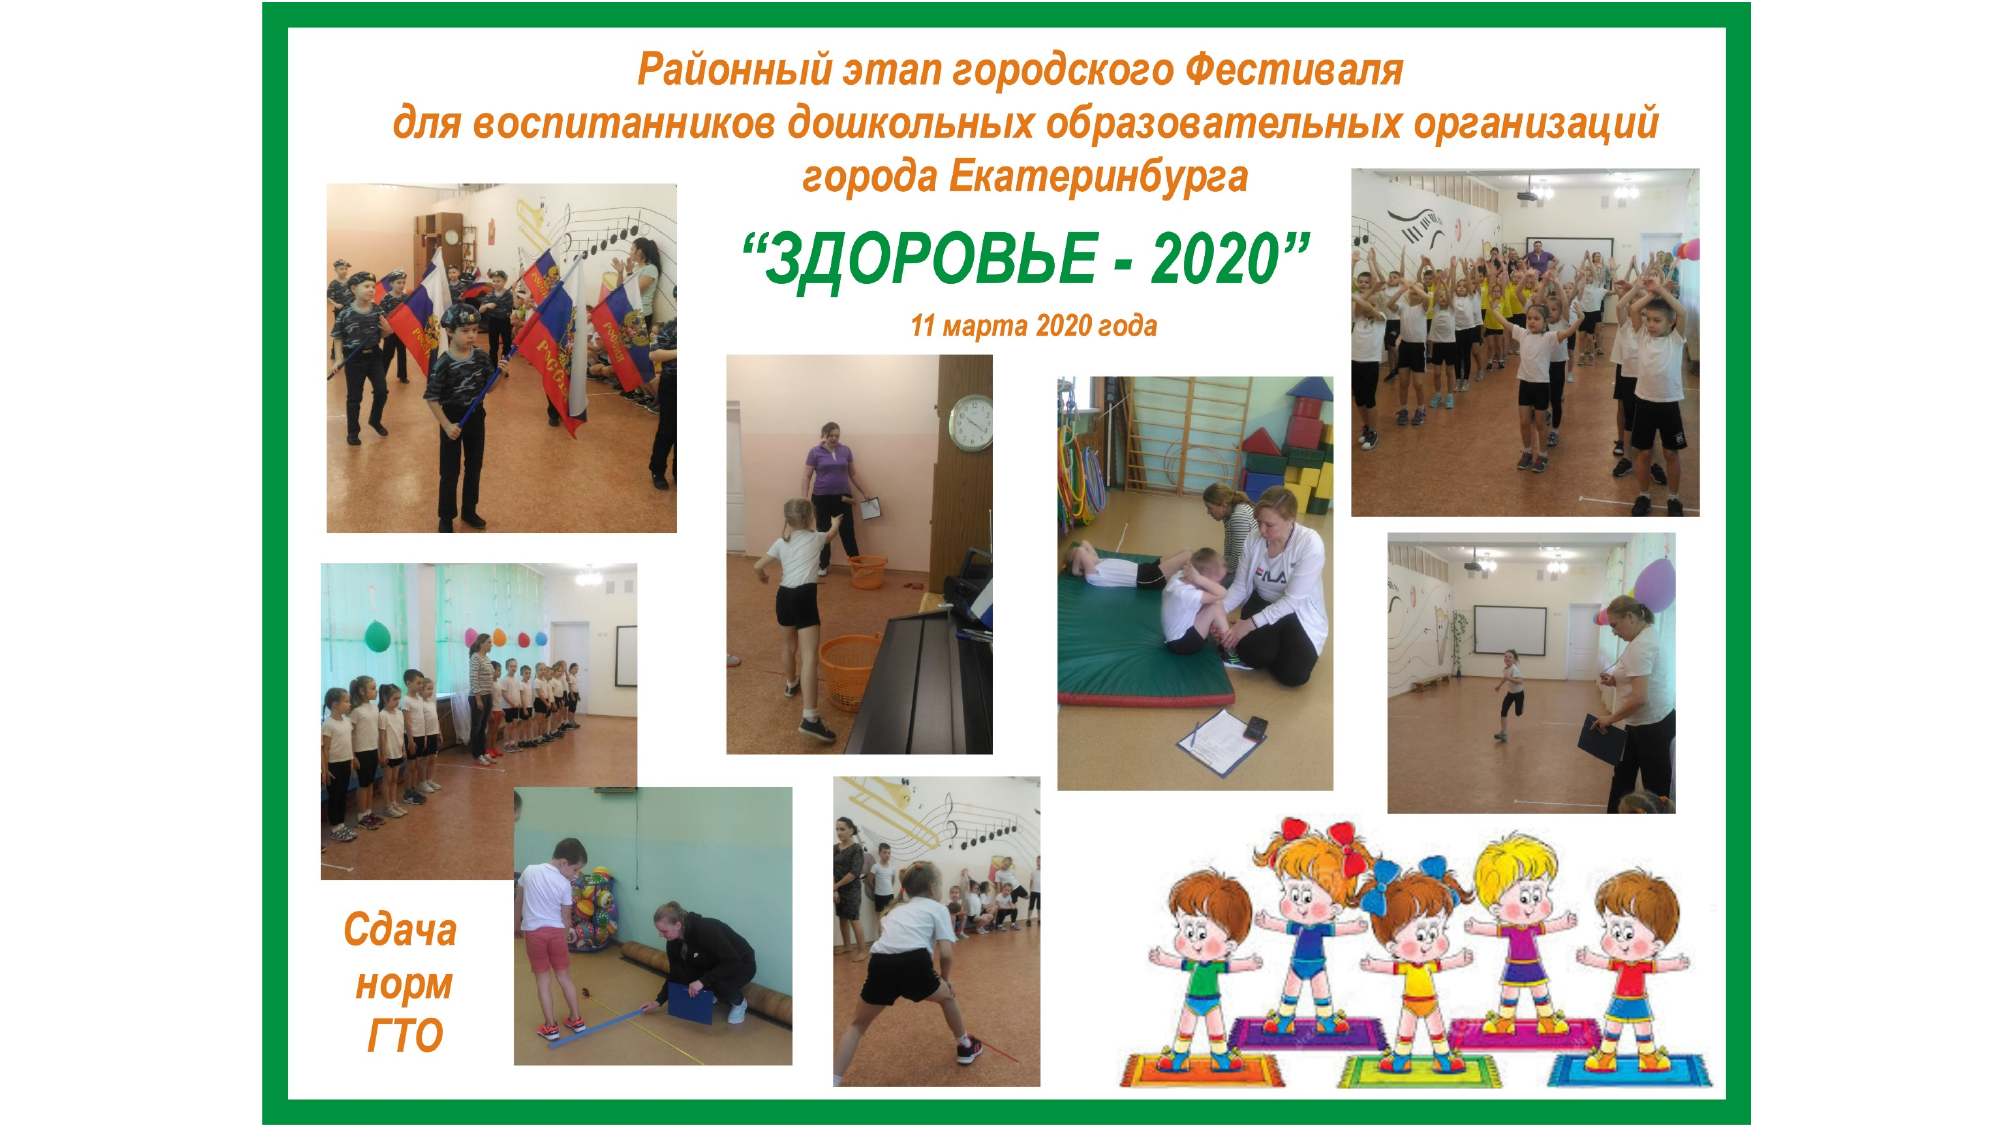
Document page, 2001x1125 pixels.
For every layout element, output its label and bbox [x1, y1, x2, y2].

picture [262, 2, 1751, 1125]
